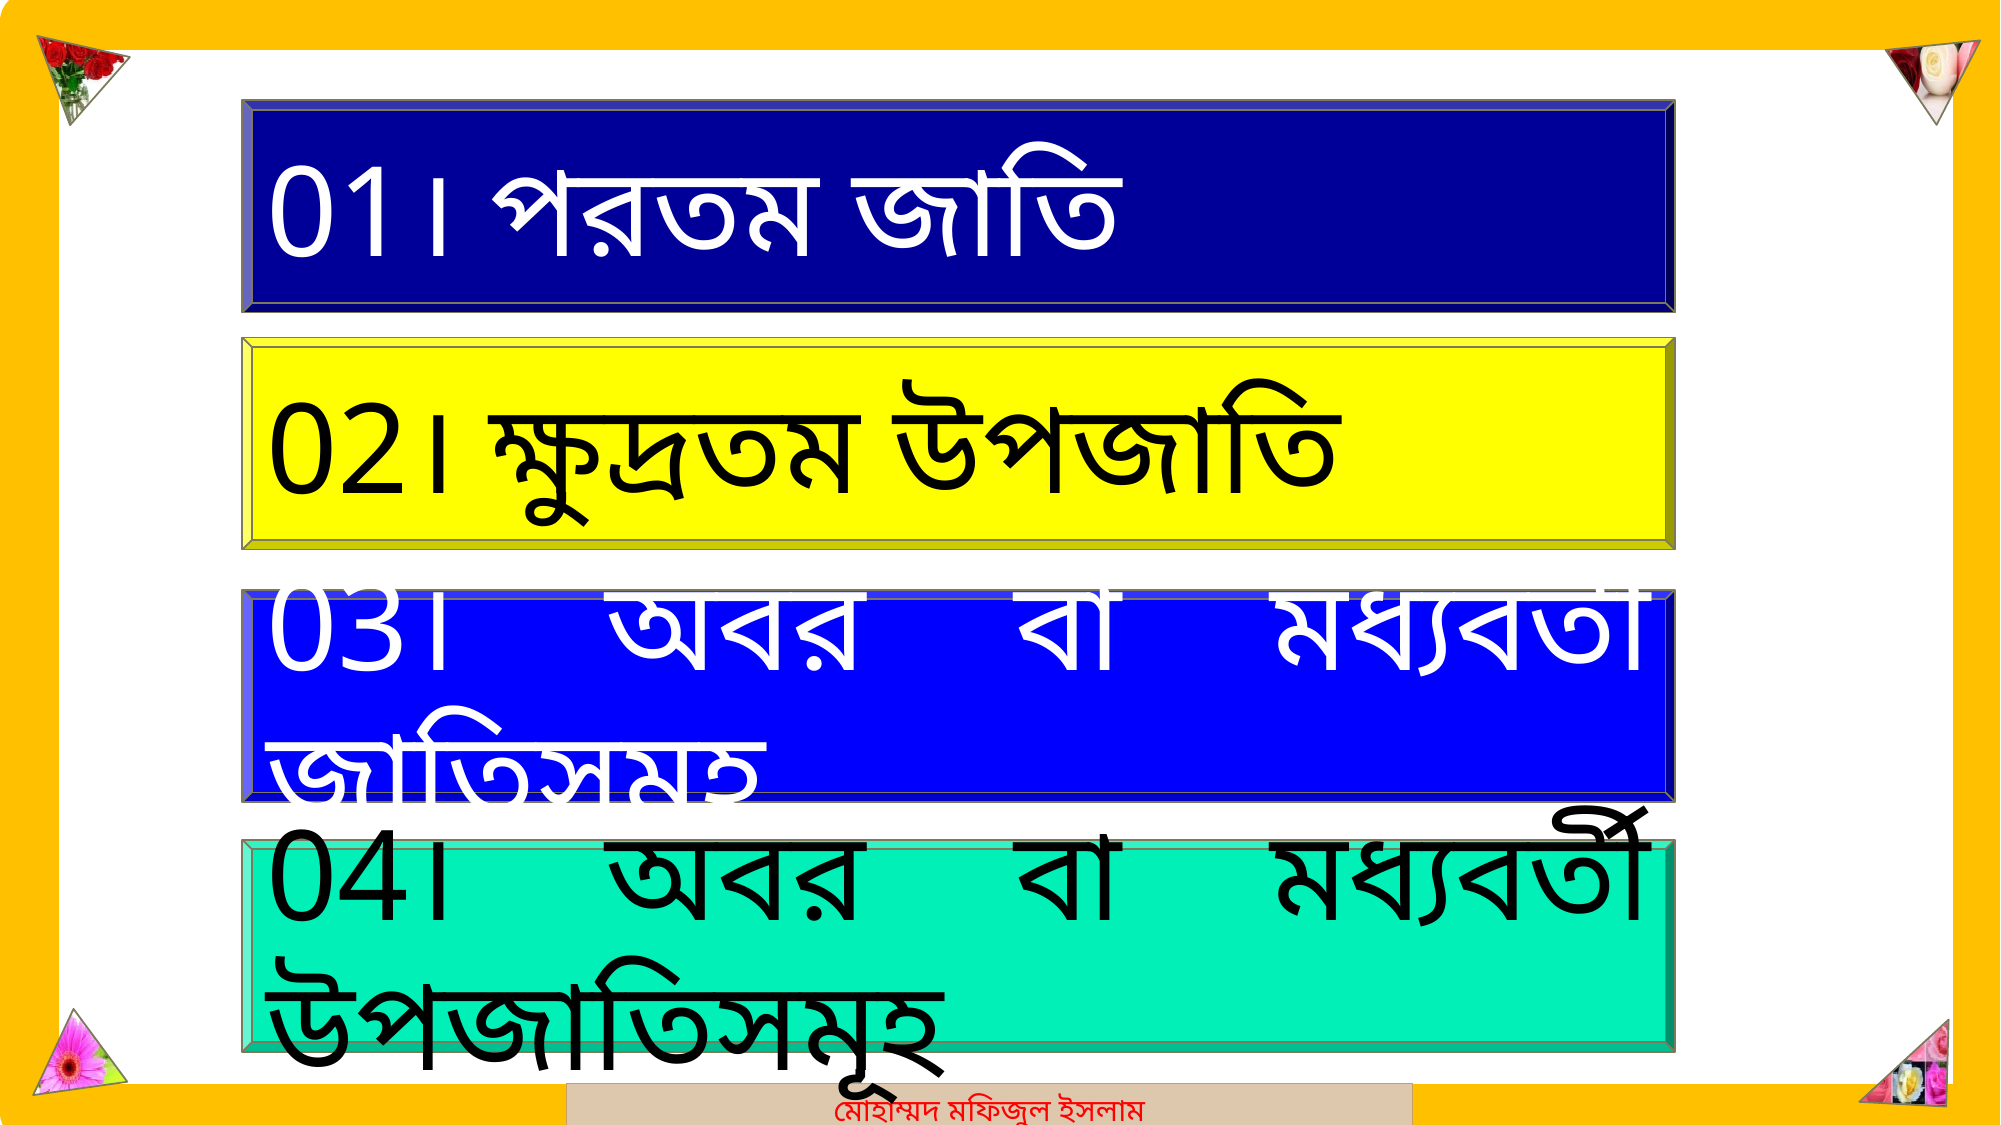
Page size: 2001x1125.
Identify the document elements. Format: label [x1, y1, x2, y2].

text_box [24, 17, 1988, 1125]
